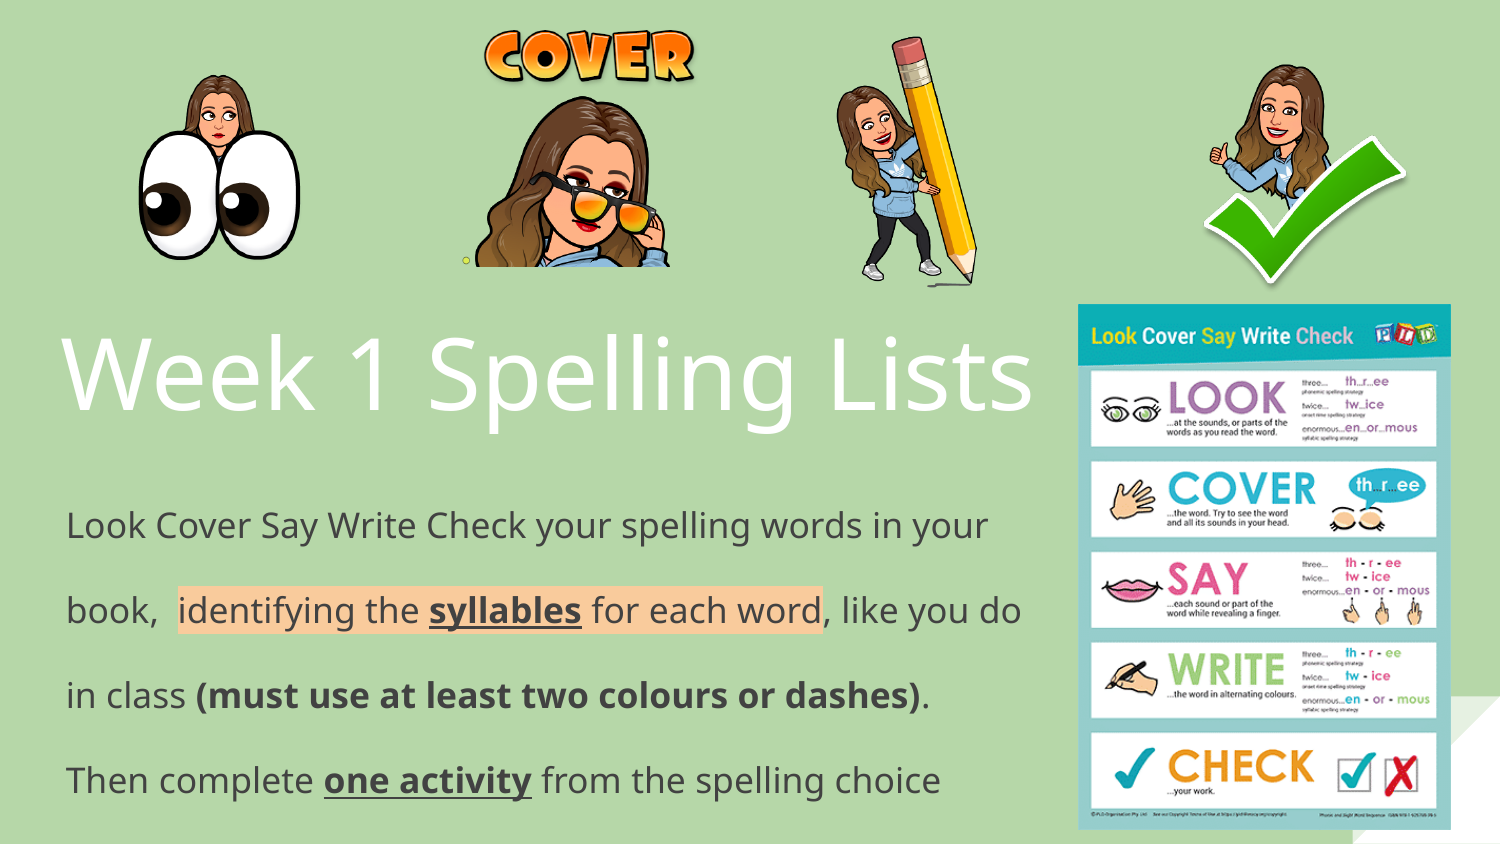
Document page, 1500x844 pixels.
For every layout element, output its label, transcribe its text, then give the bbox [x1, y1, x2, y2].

picture [113, 54, 328, 268]
text_box Look Cover Say Write Check your spelling words in your book, identifying the syllables for each word, like you do in class (must use at least two colours or dashes). Then complete one activity from the spelling choice board. [50, 445, 1061, 785]
title Week 1 Spelling Lists [26, 292, 1071, 446]
picture [1162, 29, 1426, 293]
picture [458, 4, 722, 268]
picture [777, 29, 1041, 293]
picture [1078, 304, 1451, 831]
